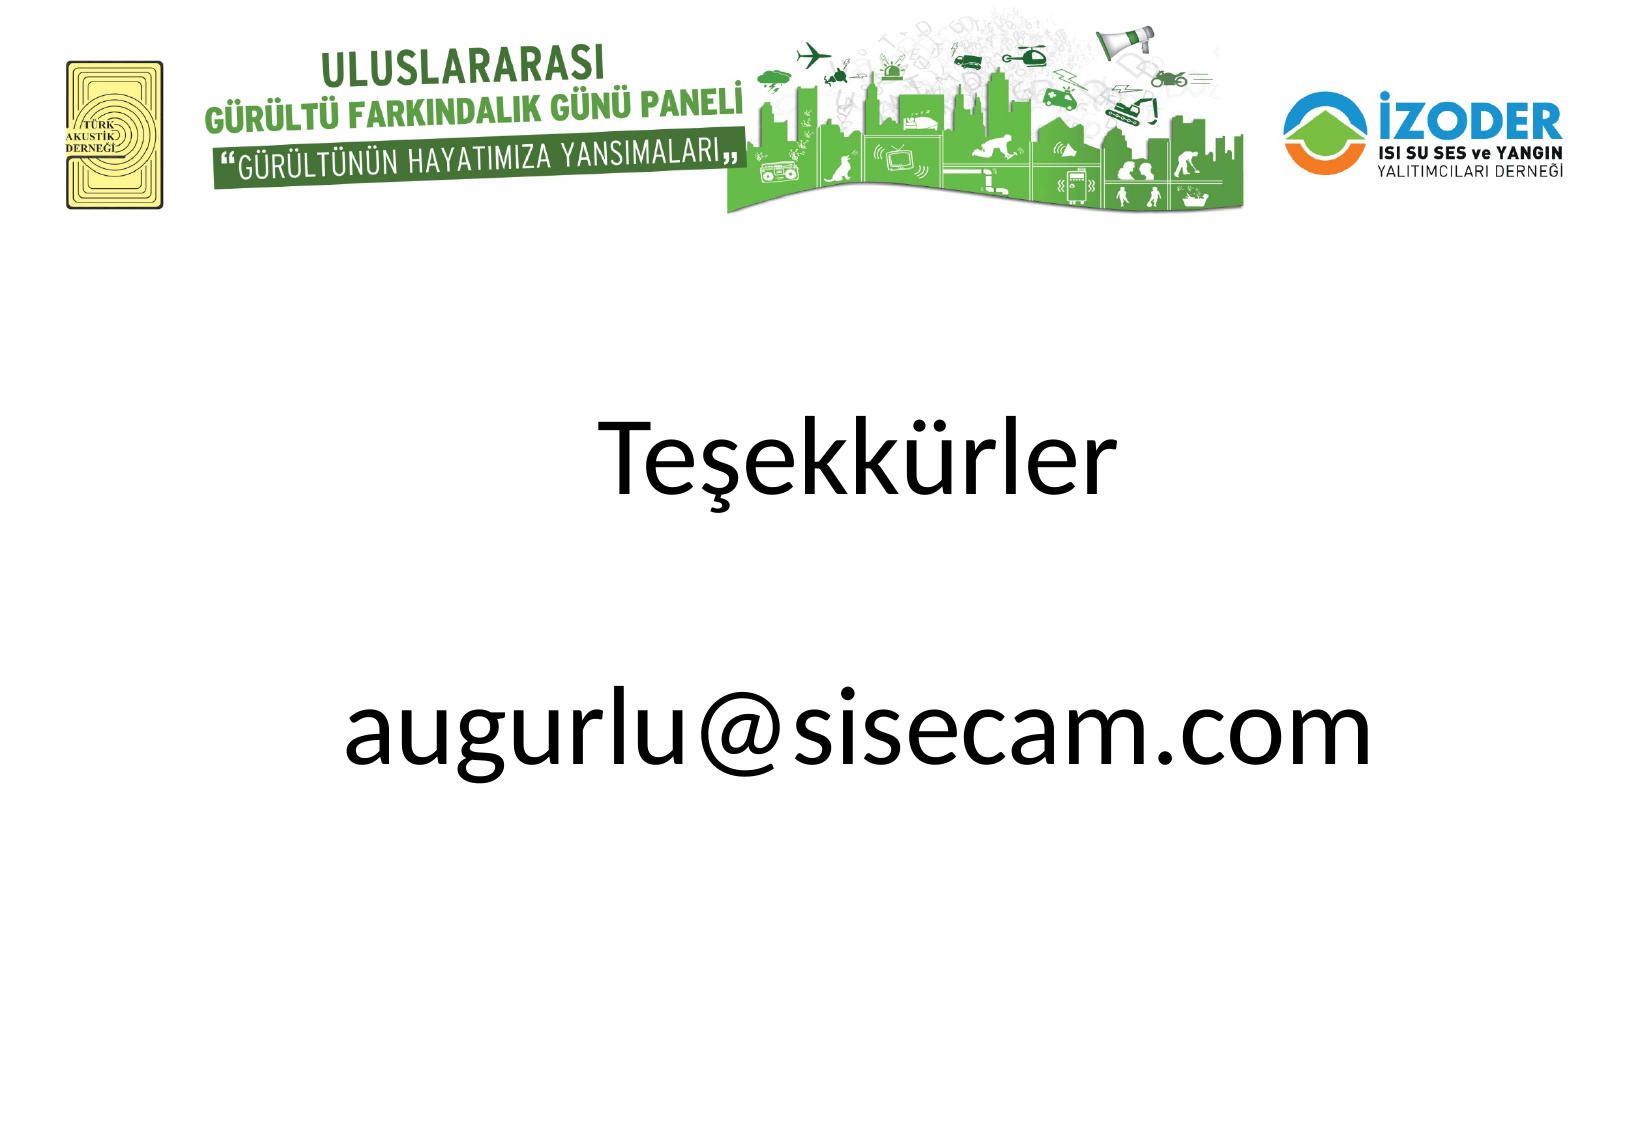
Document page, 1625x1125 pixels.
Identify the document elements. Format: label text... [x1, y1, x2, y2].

text_box Teşekkürler augurlu@sisecam.com [299, 374, 1419, 795]
picture [0, 0, 1625, 238]
